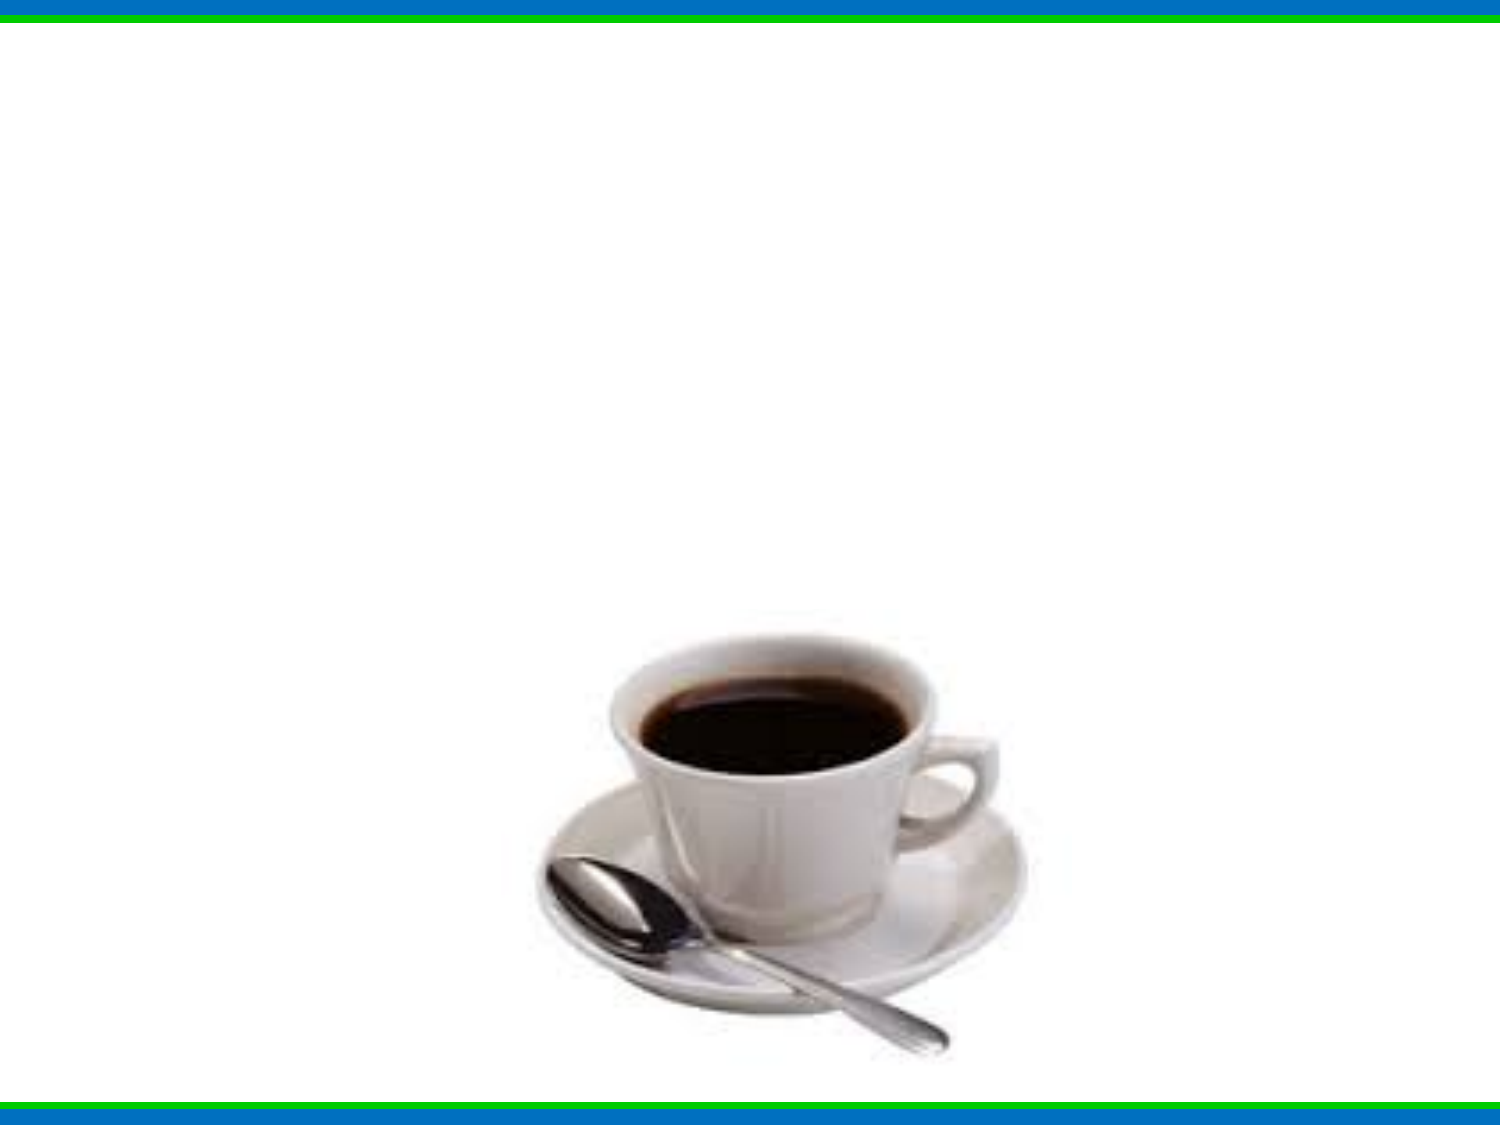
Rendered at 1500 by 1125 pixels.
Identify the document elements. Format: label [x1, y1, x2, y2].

picture [501, 609, 1072, 1095]
